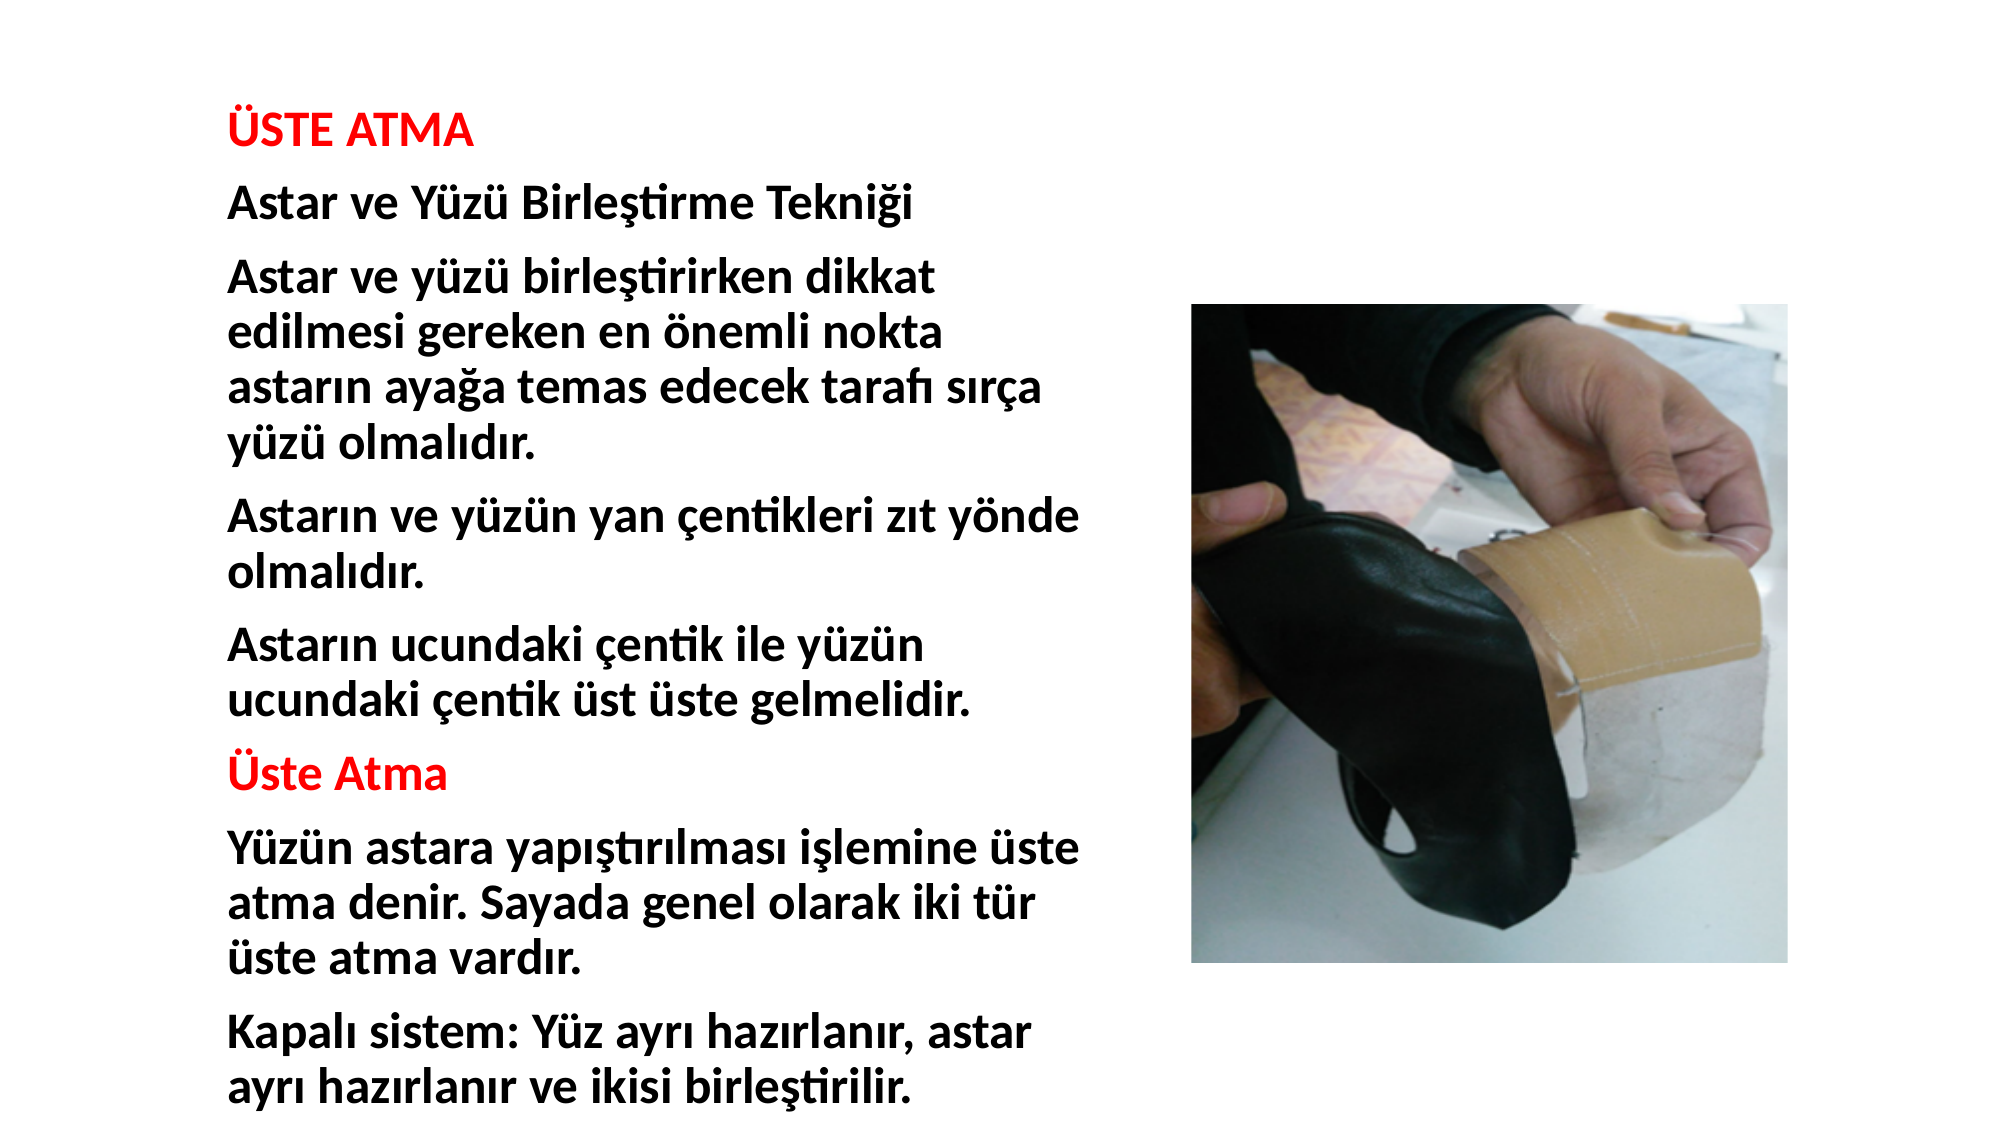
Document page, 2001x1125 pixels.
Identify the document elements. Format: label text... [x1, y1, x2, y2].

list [1191, 304, 1788, 963]
list ÜSTE ATMA Astar ve Yüzü Birleştirme Tekniği Astar ve yüzü birleştirirken dikkat edilmesi gereken en önemli nokta astarın ayağa temas edecek tarafı sırça yüzü olmalıdır. Astarın ve yüzün yan çentikleri zıt yönde olmalıdır. Astarın ucundaki çentik ile yüzün ucundaki çentik üst üste gelmelidir. Üste Atma Yüzün astara yapıştırılması işlemine üste atma denir. Sayada genel olarak iki tür üste atma vardır. Kapalı sistem: Yüz ayrı hazırlanır, astar ayrı hazırlanır ve ikisi birleştirilir. [212, 94, 1098, 1125]
